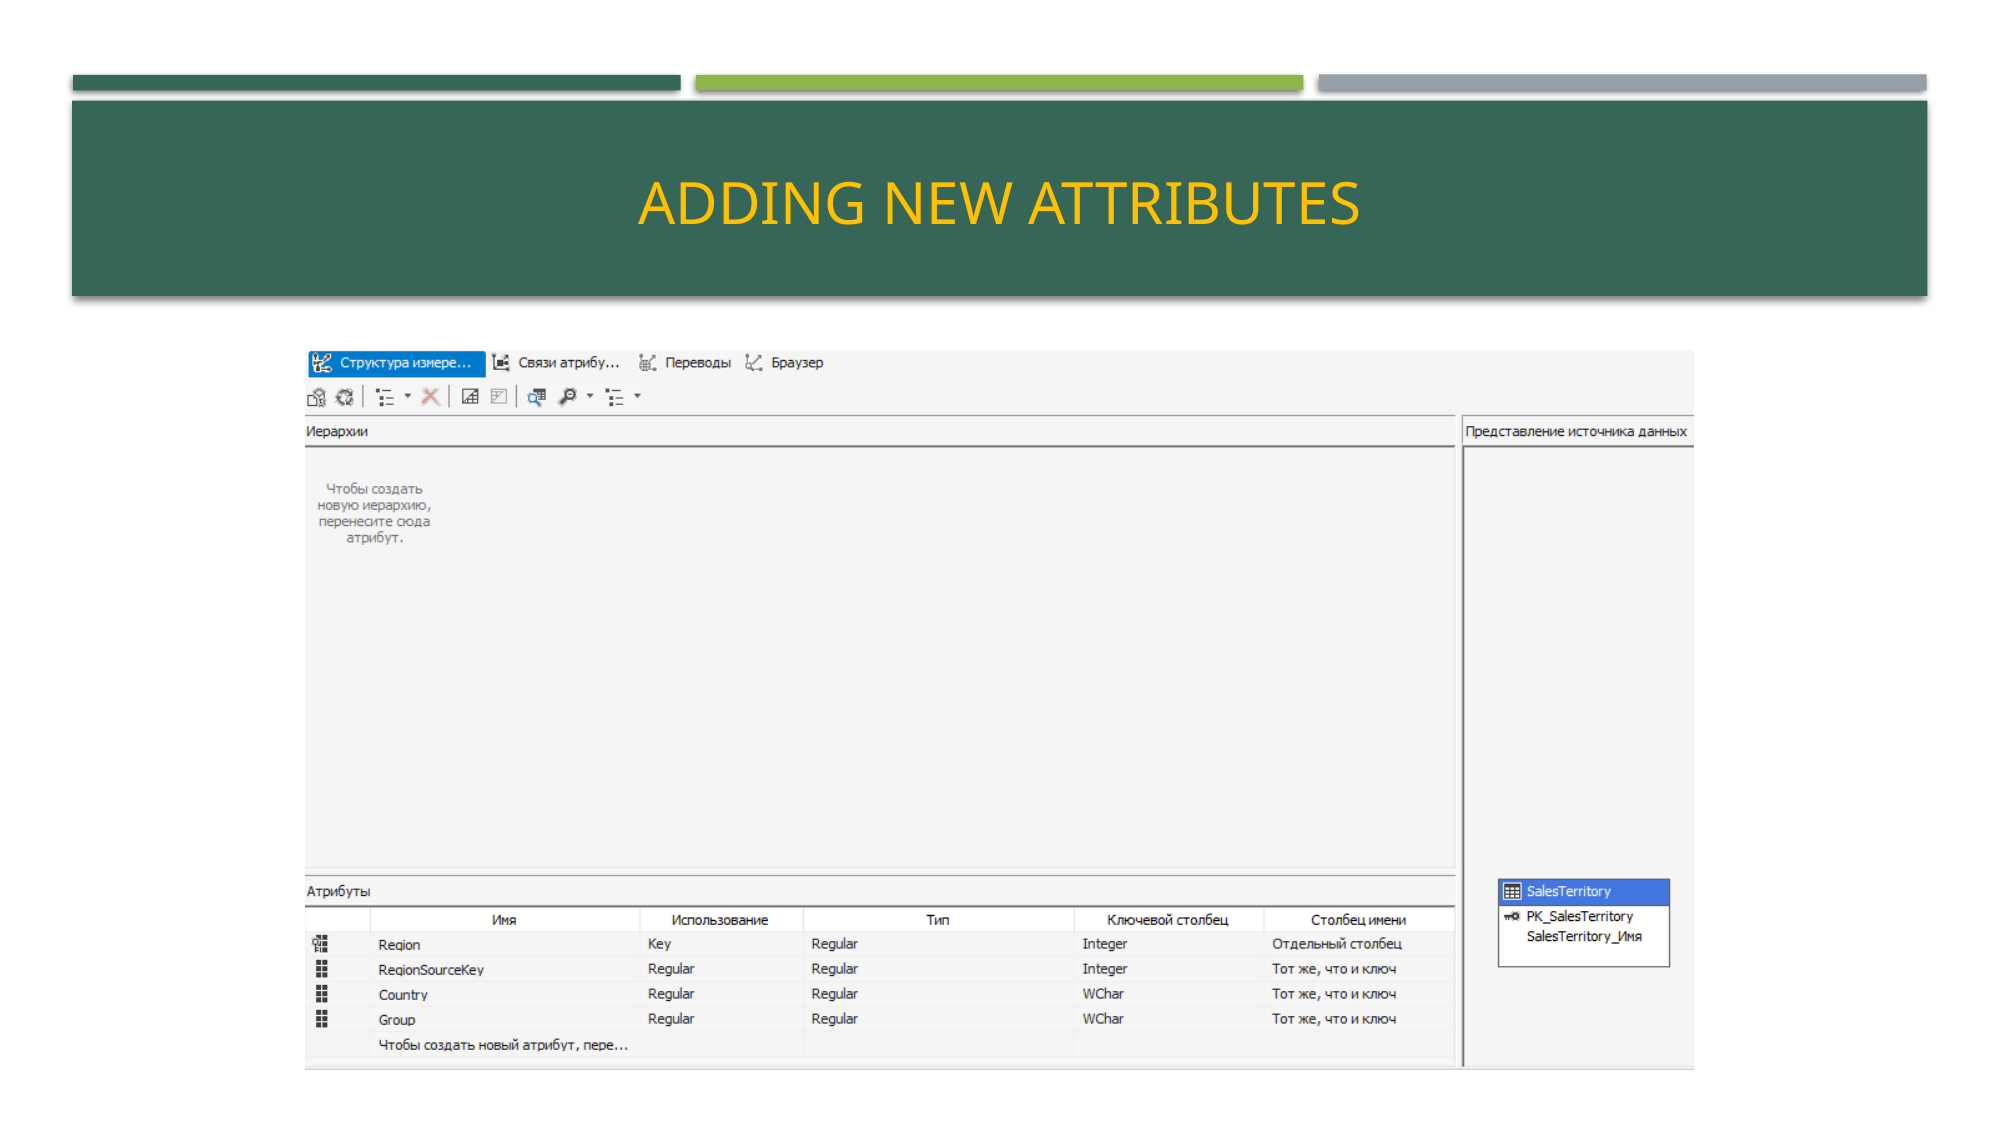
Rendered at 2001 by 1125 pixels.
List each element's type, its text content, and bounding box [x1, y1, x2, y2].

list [305, 350, 1695, 1070]
title Adding new Attributes [95, 115, 1905, 244]
